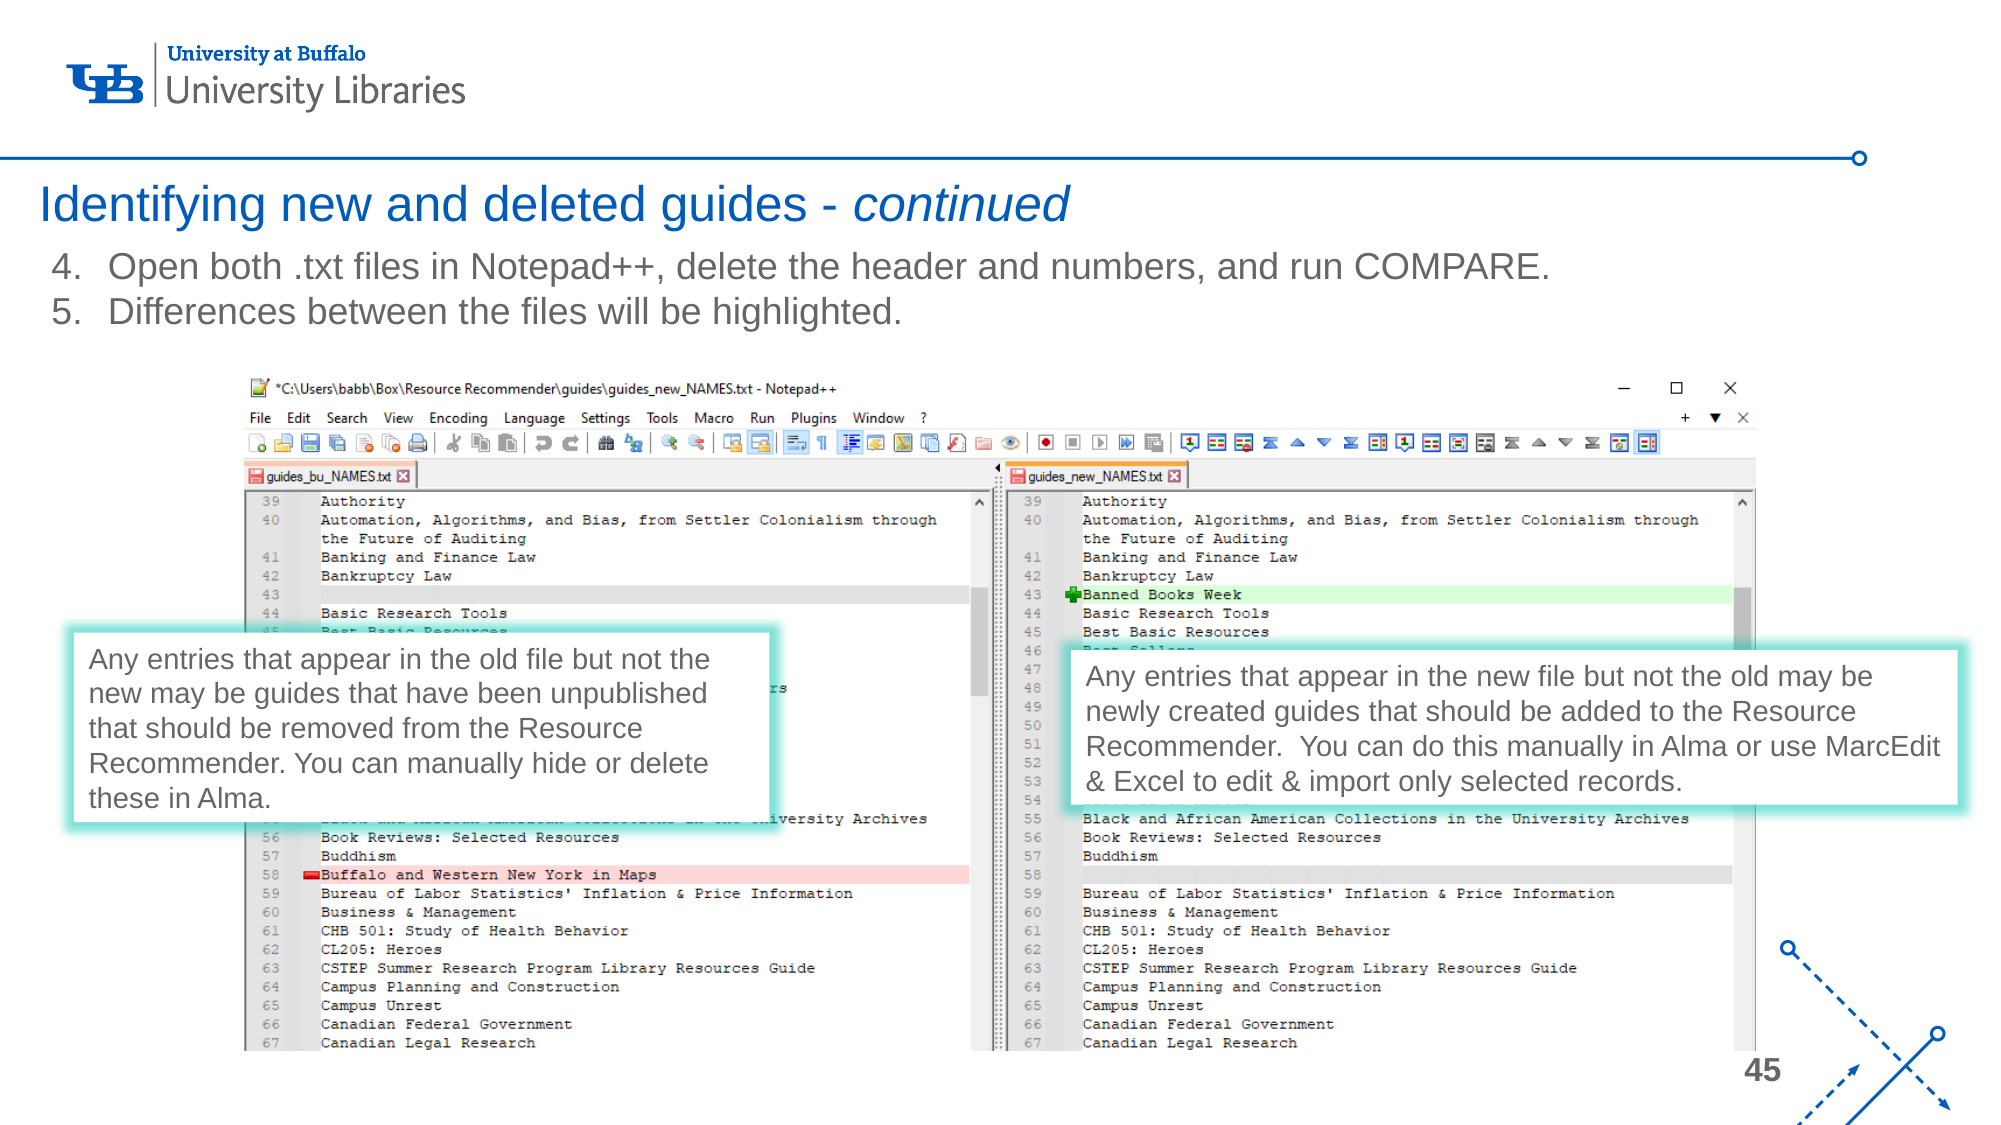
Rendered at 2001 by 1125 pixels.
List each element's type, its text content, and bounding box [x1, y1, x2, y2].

picture [0, 0, 2000, 1125]
text_box Any entries that appear in the new file but not the old may be newly created guides that should be added to the Resource Recommender. You can do this manually in Alma or use MarcEdit & Excel to edit & import only selected records. [1756, 650, 1958, 805]
text_box Open both .txt files in Notepad++, delete the header and numbers, and run COMPARE. Differences between the files will be highlighted. [36, 235, 1812, 340]
title Identifying new and deleted guides - continued [24, 133, 1812, 240]
text_box Any entries that appear in the old file but not the new may be guides that have been unpublished that should be removed from the Resource Recommender. You can manually hide or delete these in Alma. [73, 632, 244, 823]
